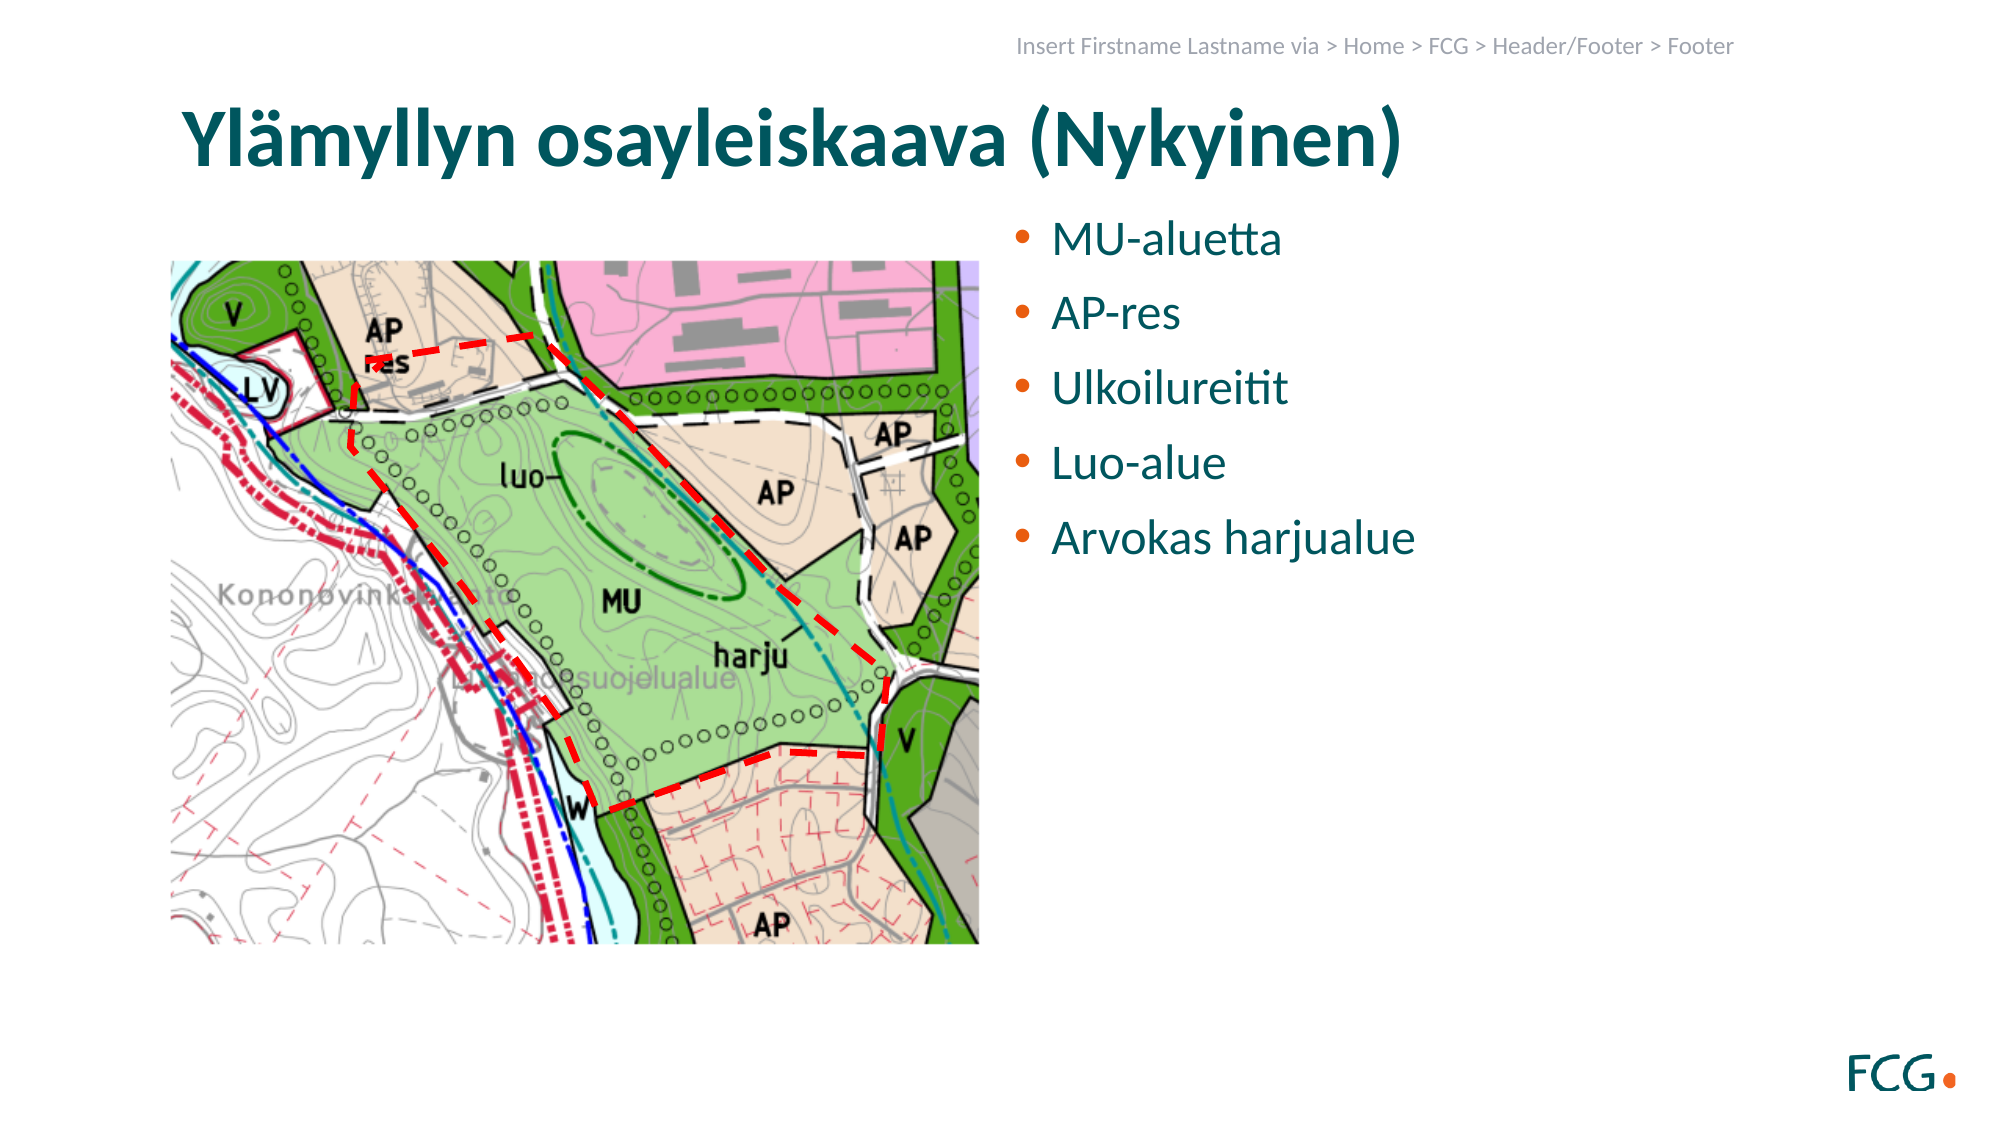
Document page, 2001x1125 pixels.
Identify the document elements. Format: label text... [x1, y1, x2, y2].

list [168, 258, 984, 946]
footer Insert Firstname Lastname via > Home > FCG > Header/Footer > Footer [920, 24, 1832, 65]
title Ylämyllyn osayleiskaava (Nykyinen) [167, 56, 1832, 192]
list MU-aluetta AP-res Ulkoilureitit Luo-alue Arvokas harjualue [1013, 212, 1832, 992]
